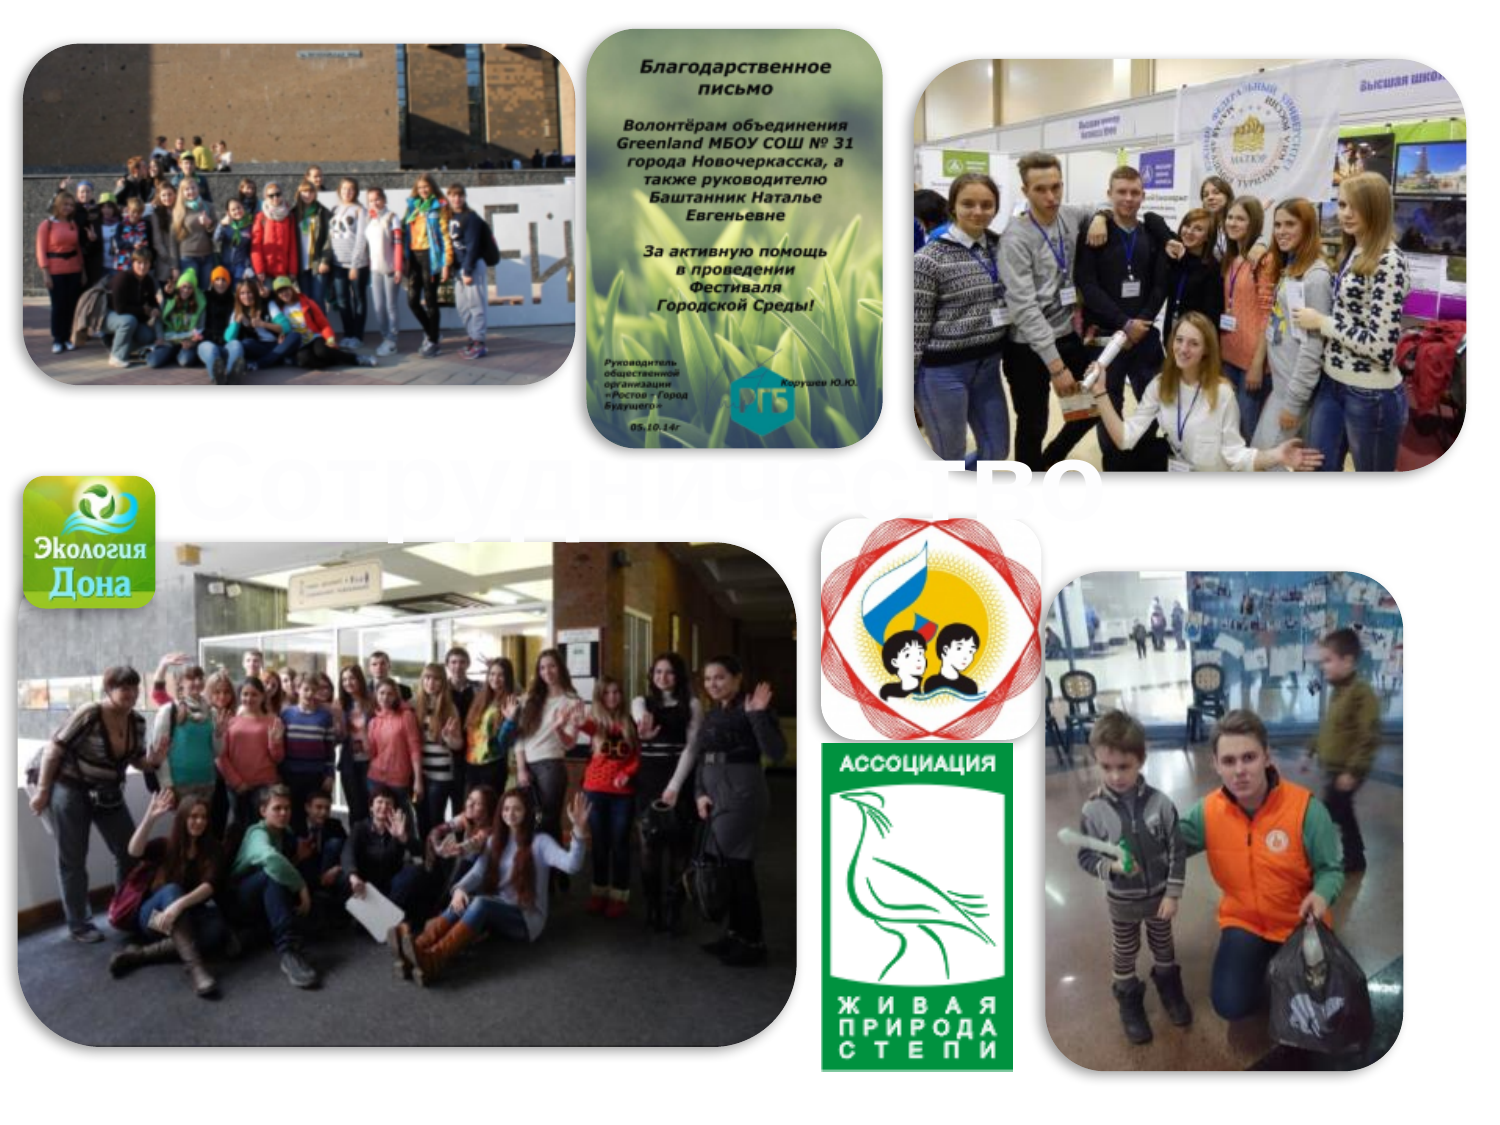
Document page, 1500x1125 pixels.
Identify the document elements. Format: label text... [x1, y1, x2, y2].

picture [820, 518, 1042, 741]
picture [17, 475, 797, 1048]
picture [586, 28, 883, 449]
picture [1045, 571, 1404, 1072]
text_box Сотрудничество [160, 400, 1123, 551]
picture [22, 43, 576, 386]
picture [913, 58, 1467, 472]
picture [820, 743, 1013, 1072]
